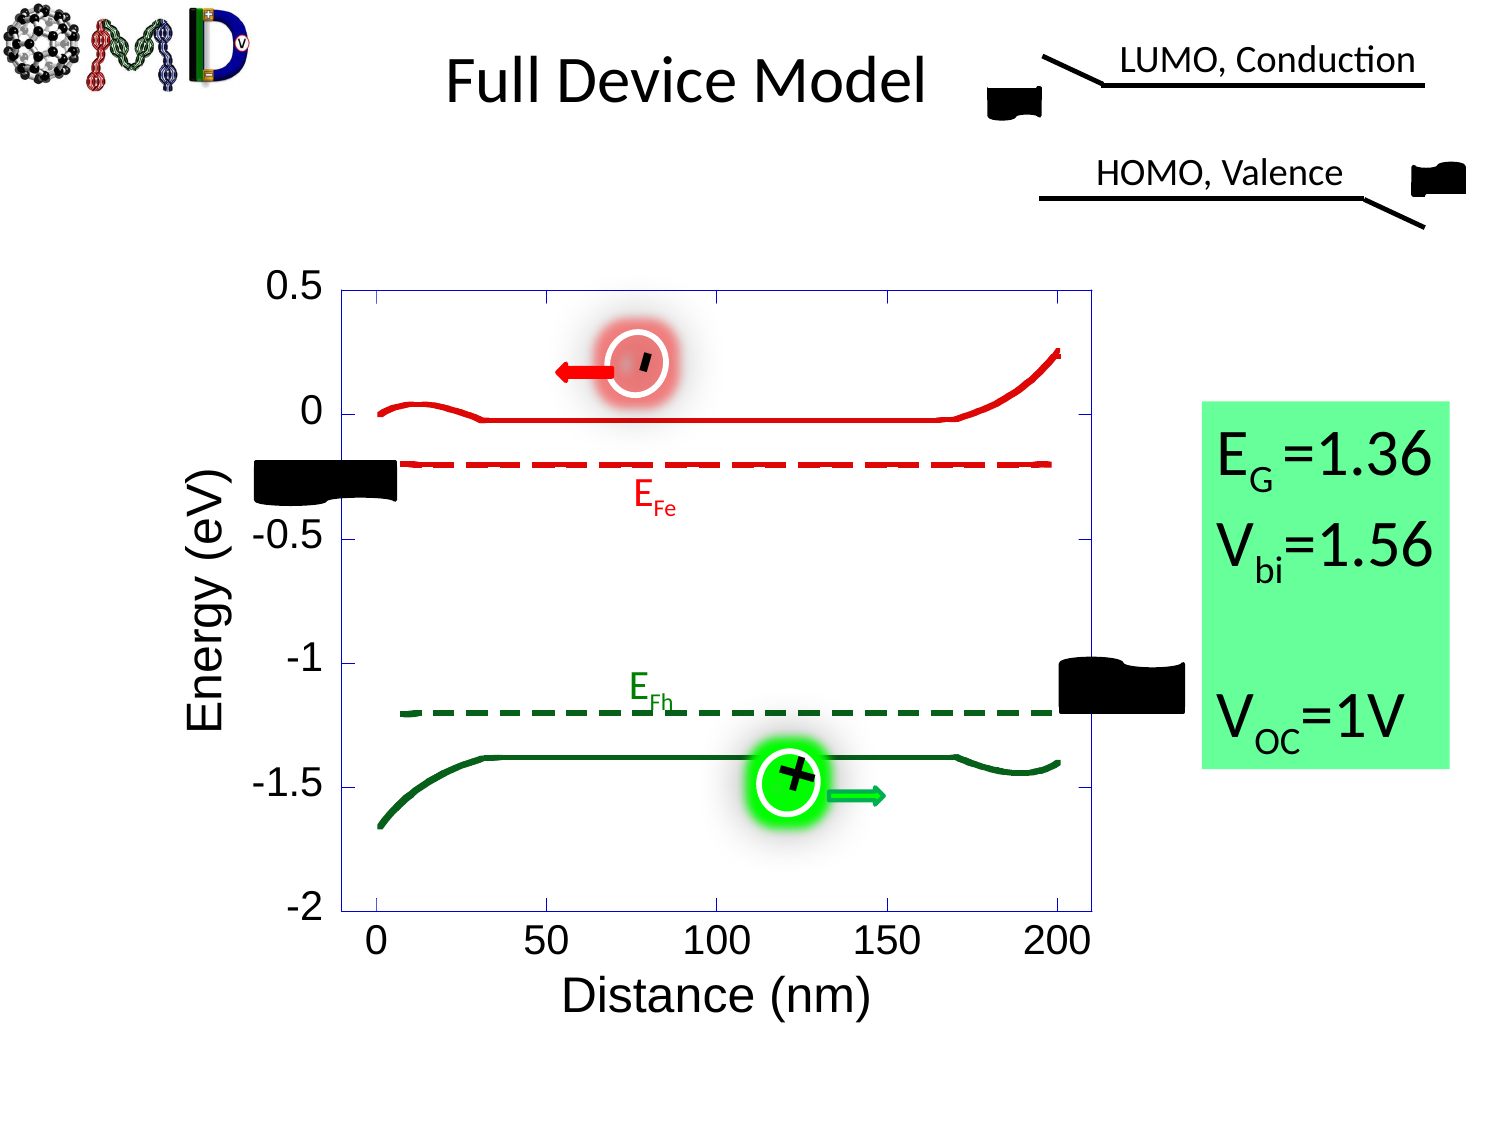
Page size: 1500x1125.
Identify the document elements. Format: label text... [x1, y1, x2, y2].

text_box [168, 250, 1105, 1037]
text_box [1060, 658, 1184, 713]
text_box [255, 462, 396, 505]
text_box EG =1.36 Vbi=1.56 VOC=1V [1201, 401, 1450, 770]
picture [986, 23, 1475, 231]
text_box Full Device Model [430, 28, 944, 123]
